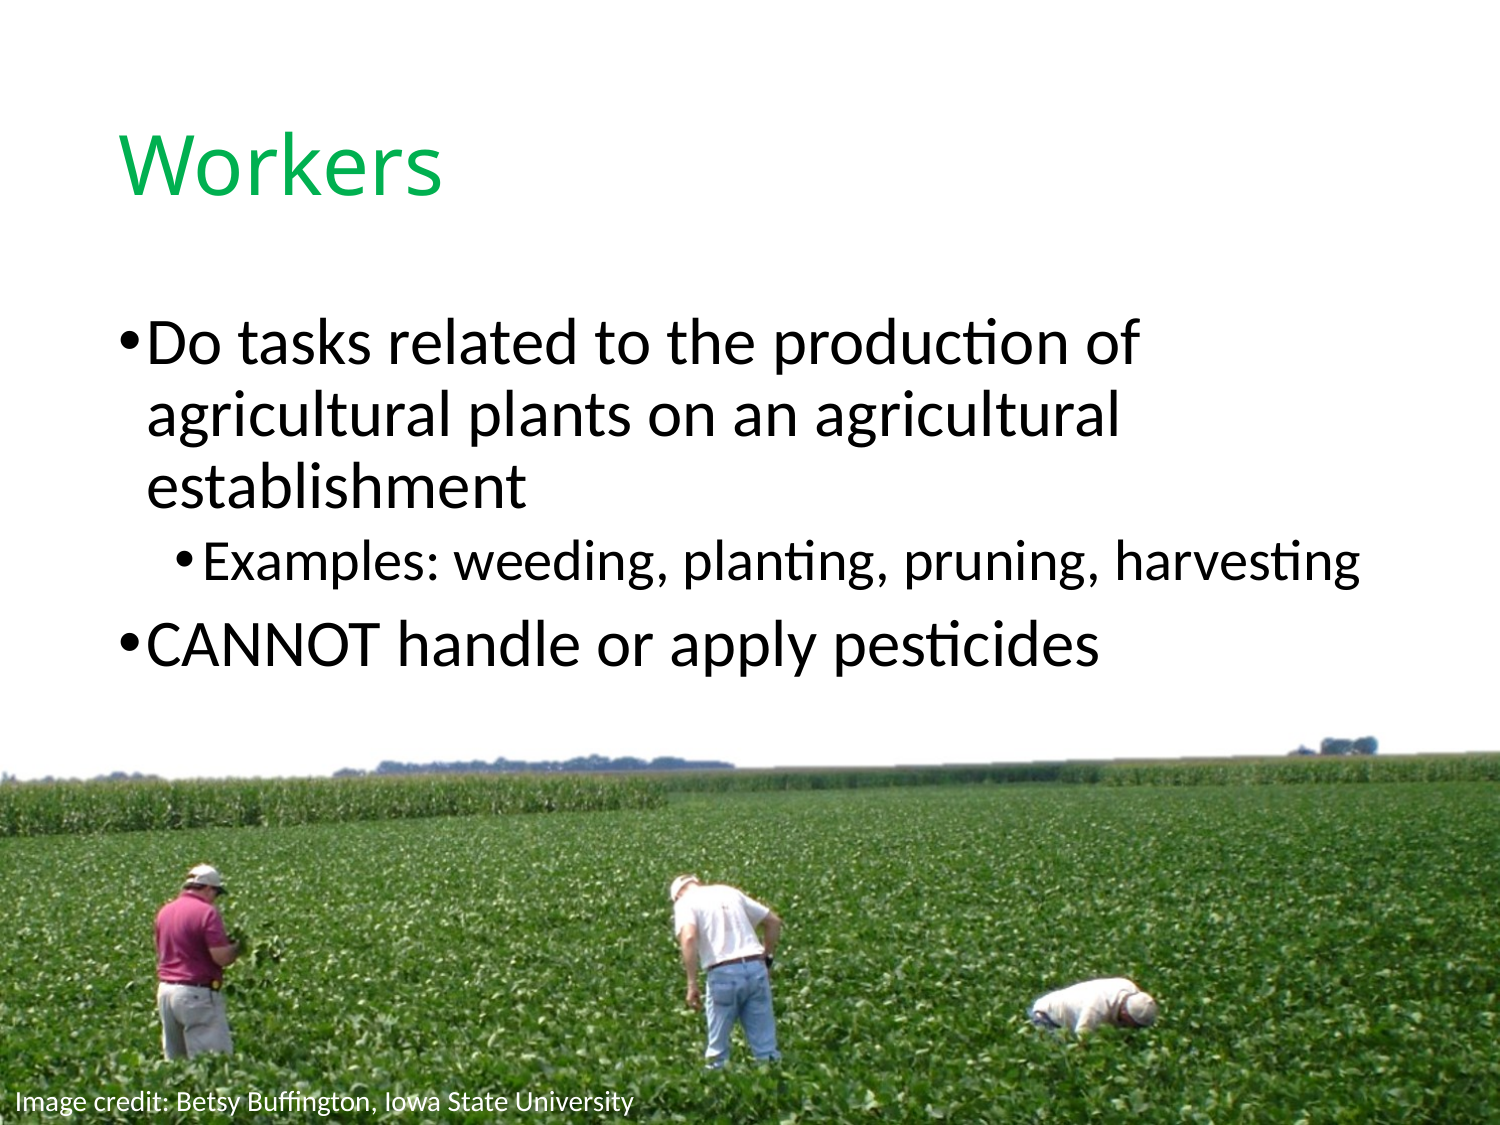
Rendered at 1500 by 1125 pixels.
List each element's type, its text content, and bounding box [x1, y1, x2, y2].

picture [0, 700, 1500, 1125]
list Do tasks related to the production of agricultural plants on an agricultural establishment Examples: weeding, planting, pruning, harvesting CANNOT handle or apply pesticides [103, 299, 1397, 700]
title Workers [103, 59, 1397, 278]
